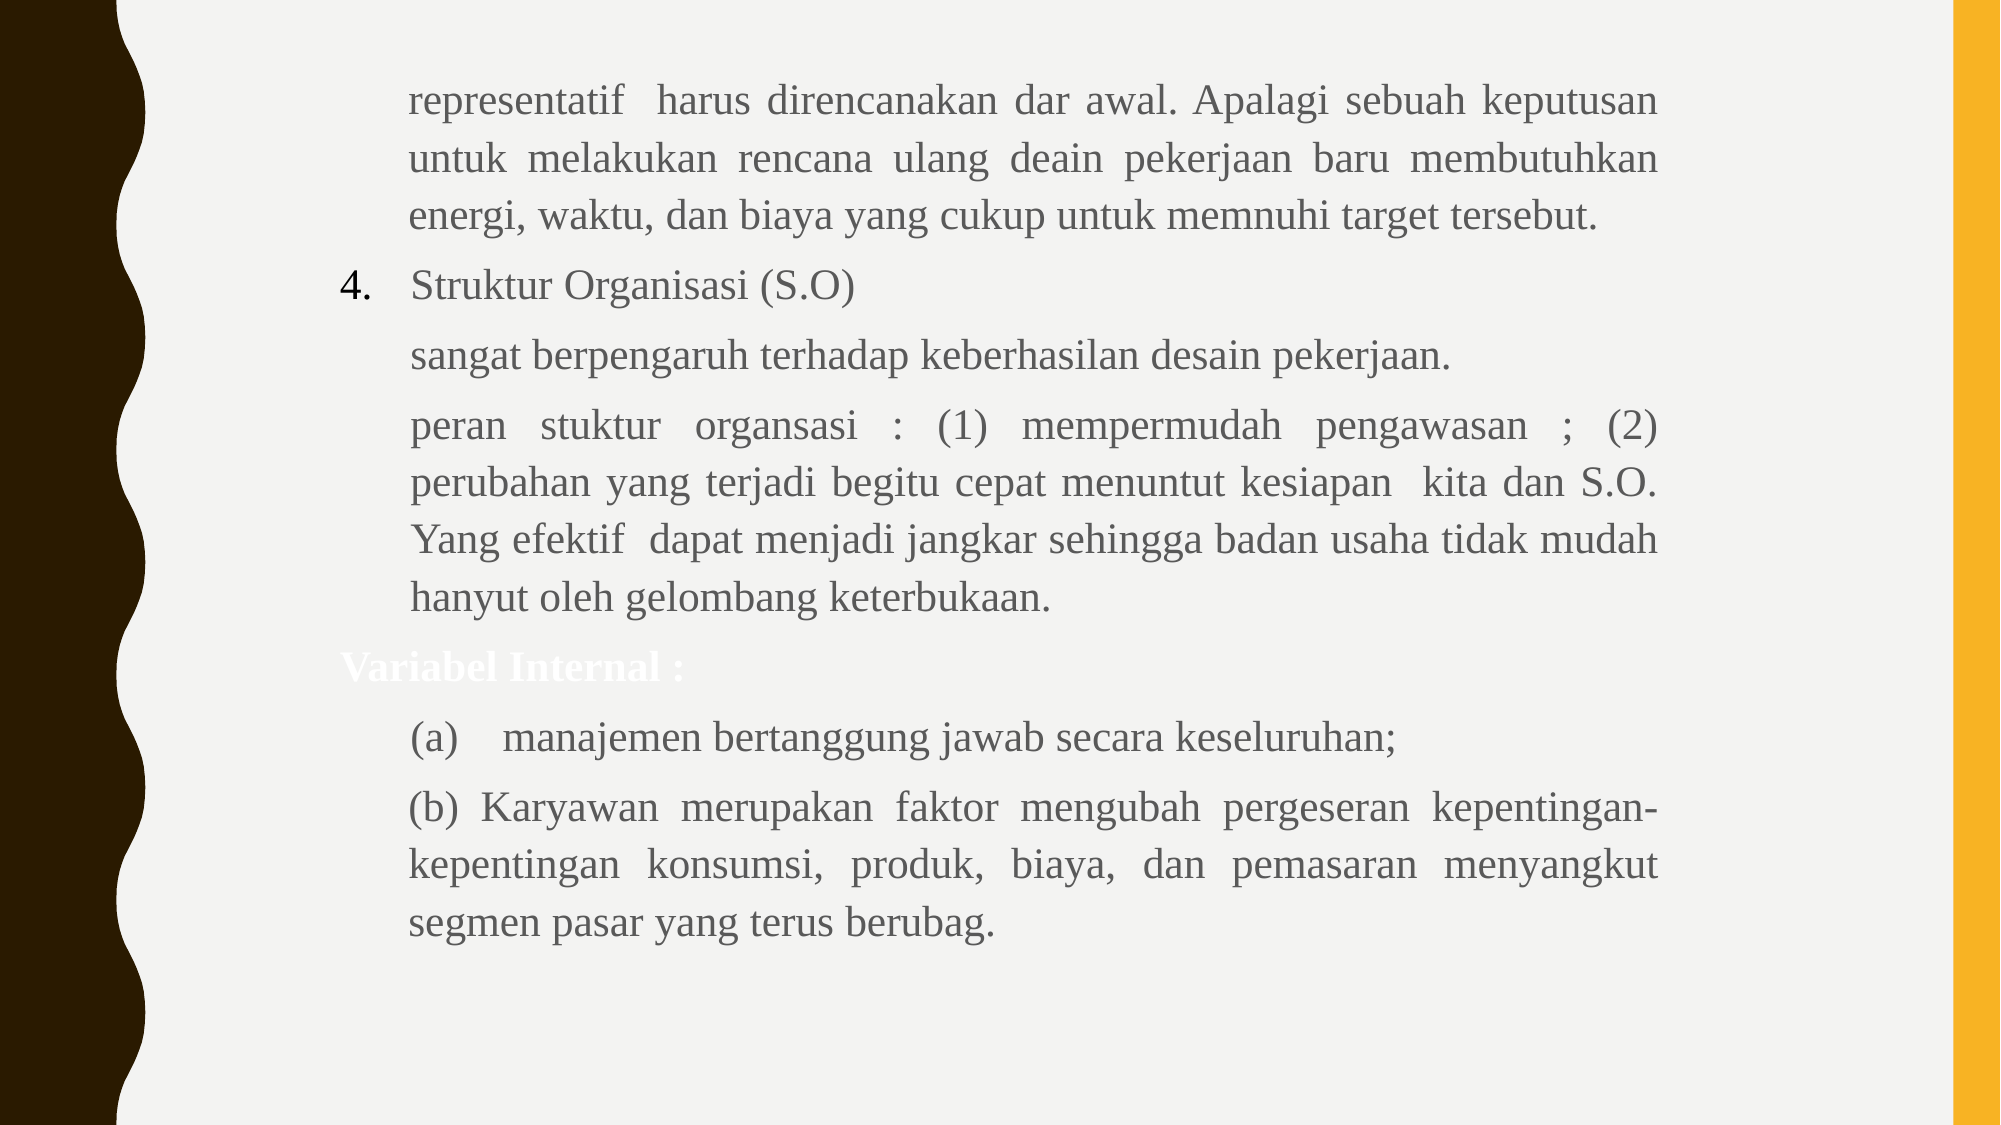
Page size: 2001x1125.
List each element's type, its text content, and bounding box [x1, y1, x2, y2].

list representatif harus direncanakan dar awal. Apalagi sebuah keputusan untuk melakukan rencana ulang deain pekerjaan baru membutuhkan energi, waktu, dan biaya yang cukup untuk memnuhi target tersebut. Struktur Organisasi (S.O) sangat berpengaruh terhadap keberhasilan desain pekerjaan. peran stuktur organsasi : (1) mempermudah pengawasan ; (2) perubahan yang terjadi begitu cepat menuntut kesiapan kita dan S.O. Yang efektif dapat menjadi jangkar sehingga badan usaha tidak mudah hanyut oleh gelombang keterbukaan. Variabel Internal : (a) manajemen bertanggung jawab secara keseluruhan; (b) Karyawan merupakan faktor mengubah pergeseran kepentingan-kepentingan konsumsi, produk, biaya, dan pemasaran menyangkut segmen pasar yang terus berubag. [324, 58, 1675, 1043]
